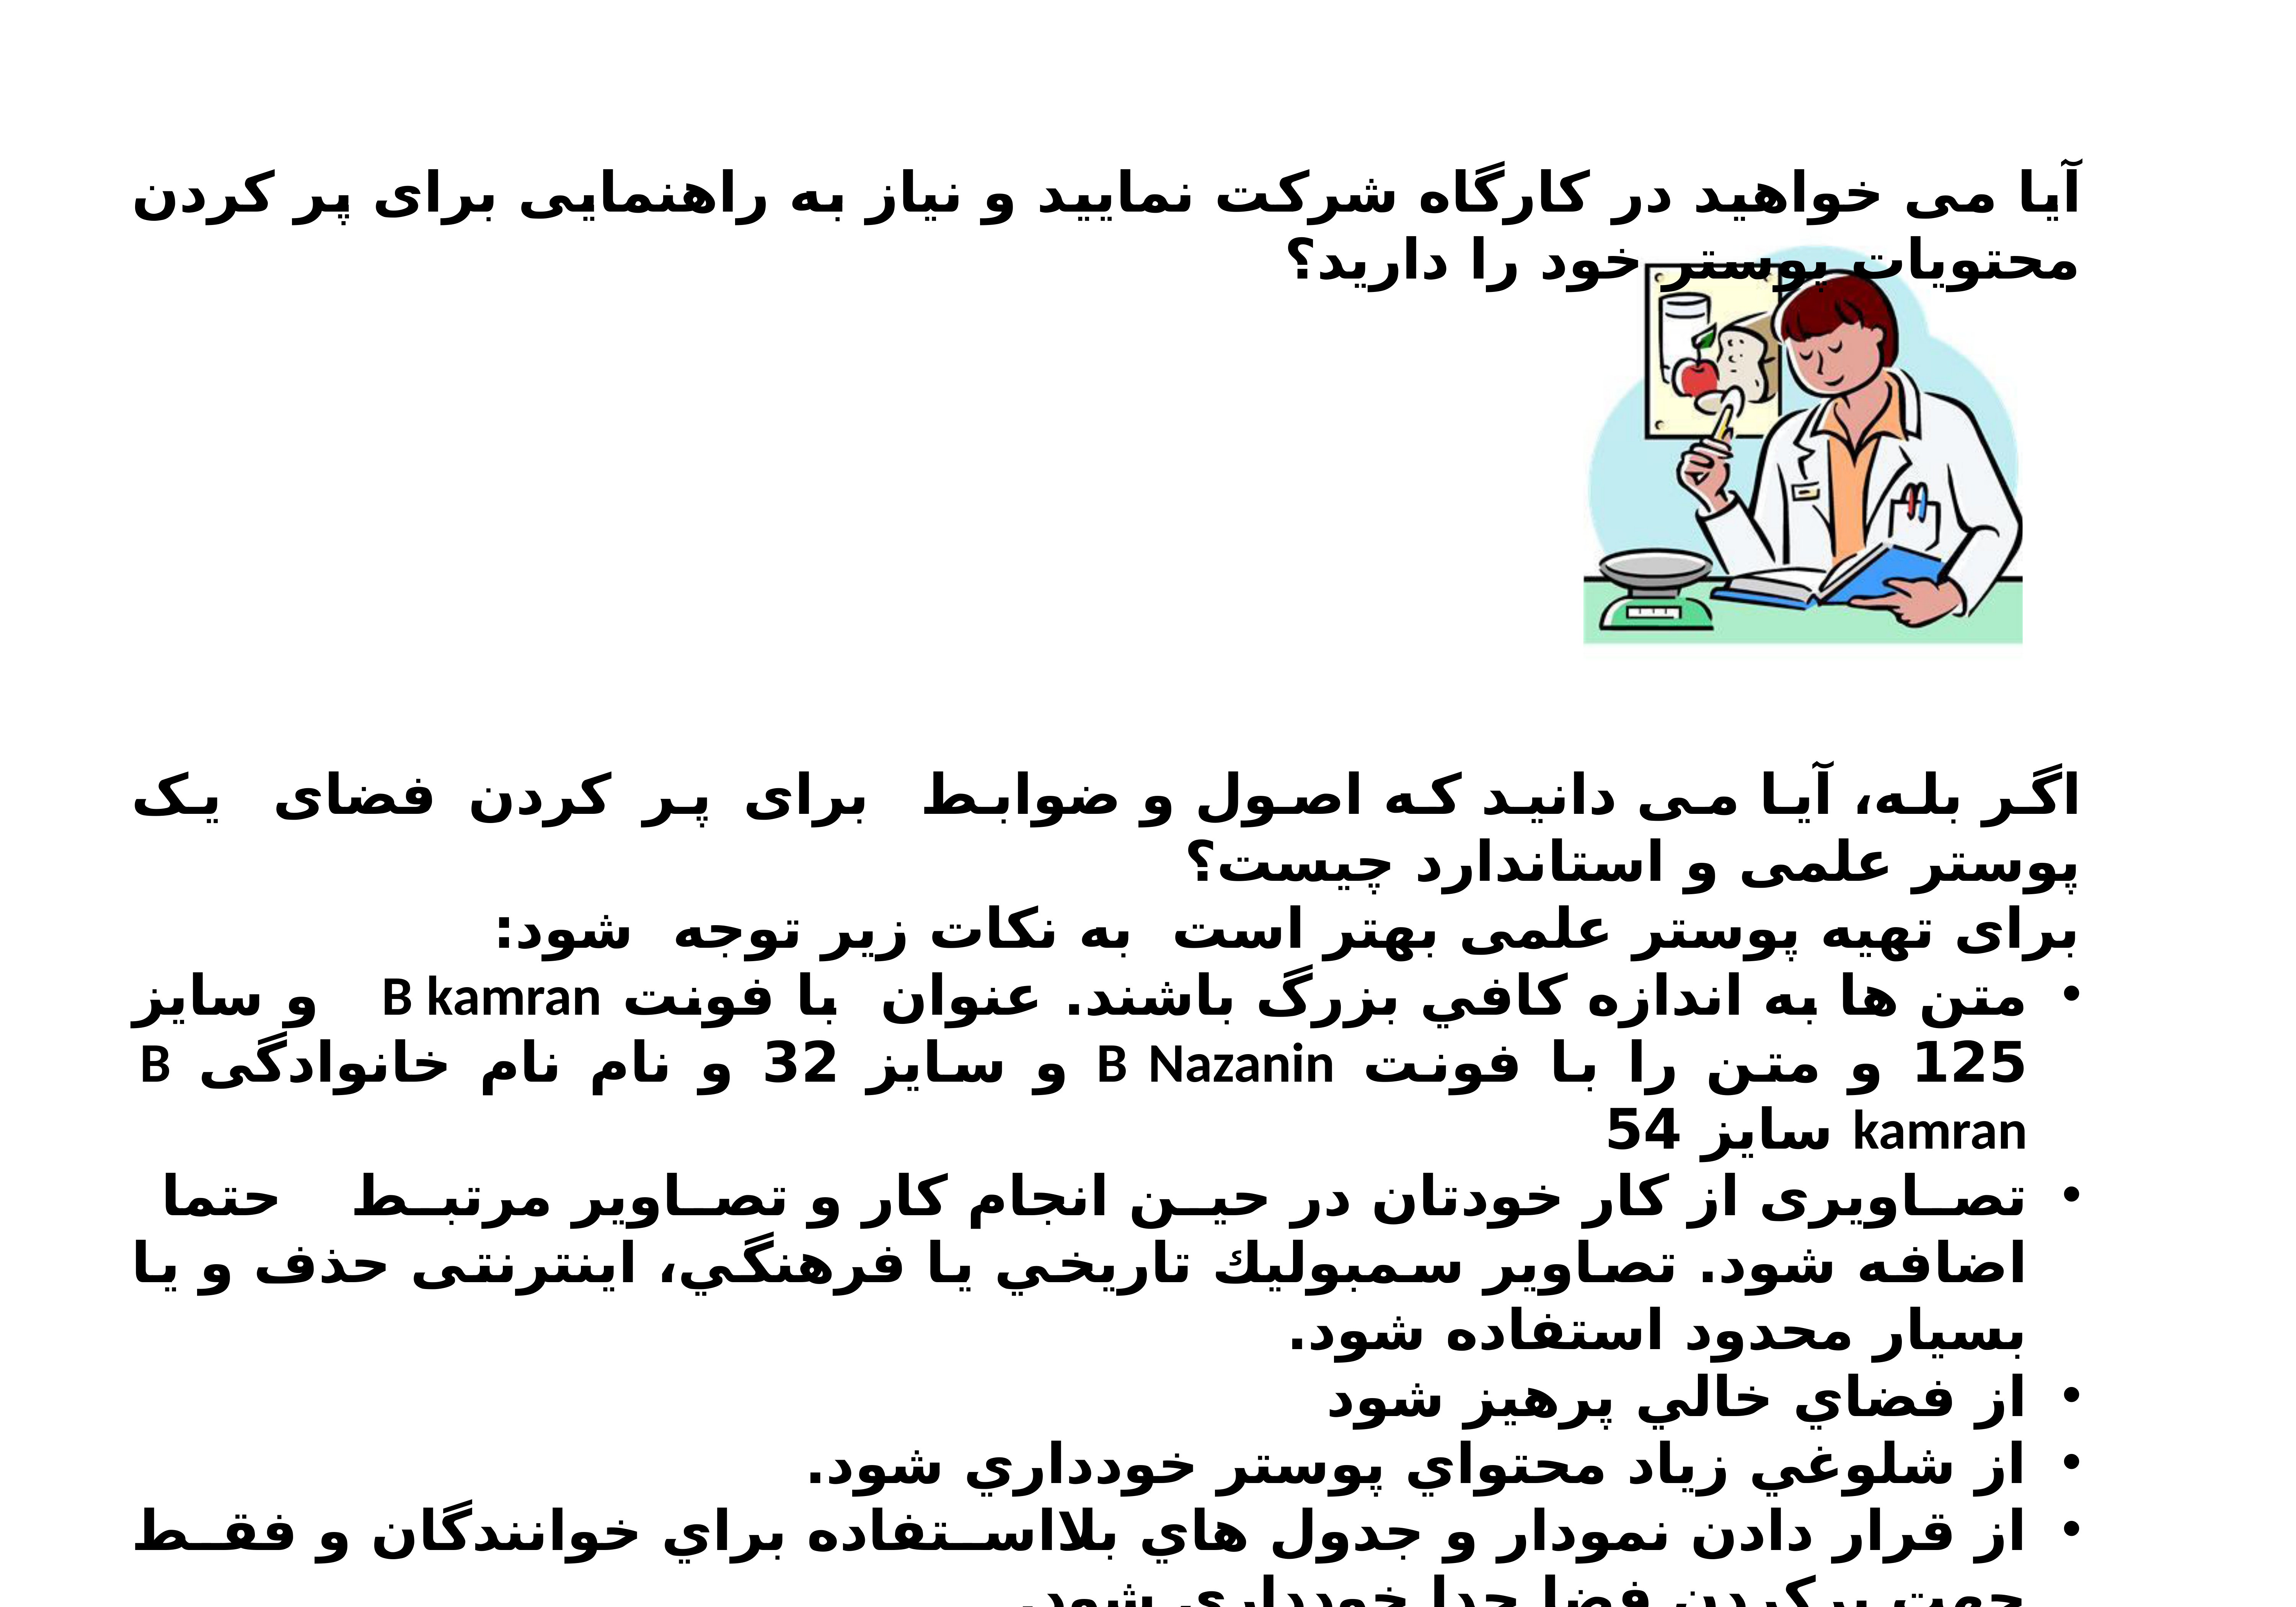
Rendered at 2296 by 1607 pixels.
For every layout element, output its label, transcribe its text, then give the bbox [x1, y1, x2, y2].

text_box آیا می خواهید در کارگاه شرکت نمایید و نیاز به راهنمایی برای پر کردن محتویات پوستر خود را دارید؟ اگر بله، آیا می دانید که اصول و ضوابط برای پر کردن فضای یک پوستر علمی و استاندارد چیست؟ برای تهیه پوستر علمی بهتر است به نكات زير توجه شود: متن ها به اندازه كافي بزرگ باشند. عنوان با فونت B kamran و سایز 125 و متن را با فونت B Nazanin و سایز 32 و نام نام خانوادگی B kamran سایز 54 تصاویری از کار خودتان در حین انجام کار و تصاوير مرتبط حتما اضافه شود. تصاوير سمبوليك تاريخي يا فرهنگي، اینترنتی حذف و يا بسيار محدود استفاده شود. از فضاي خالي پرهيز شود از شلوغي زیاد محتواي پوستر خودداري شود. از قرار دادن نمودار و جدول هاي بلااستفاده براي خوانندگان و فقط جهت پركردن فضا جدا خودداري شود. عنوان هميشه در بالا و به اندازه كافي بزرگ انتخاب شود. [126, 153, 2087, 1607]
picture [1583, 225, 2023, 665]
